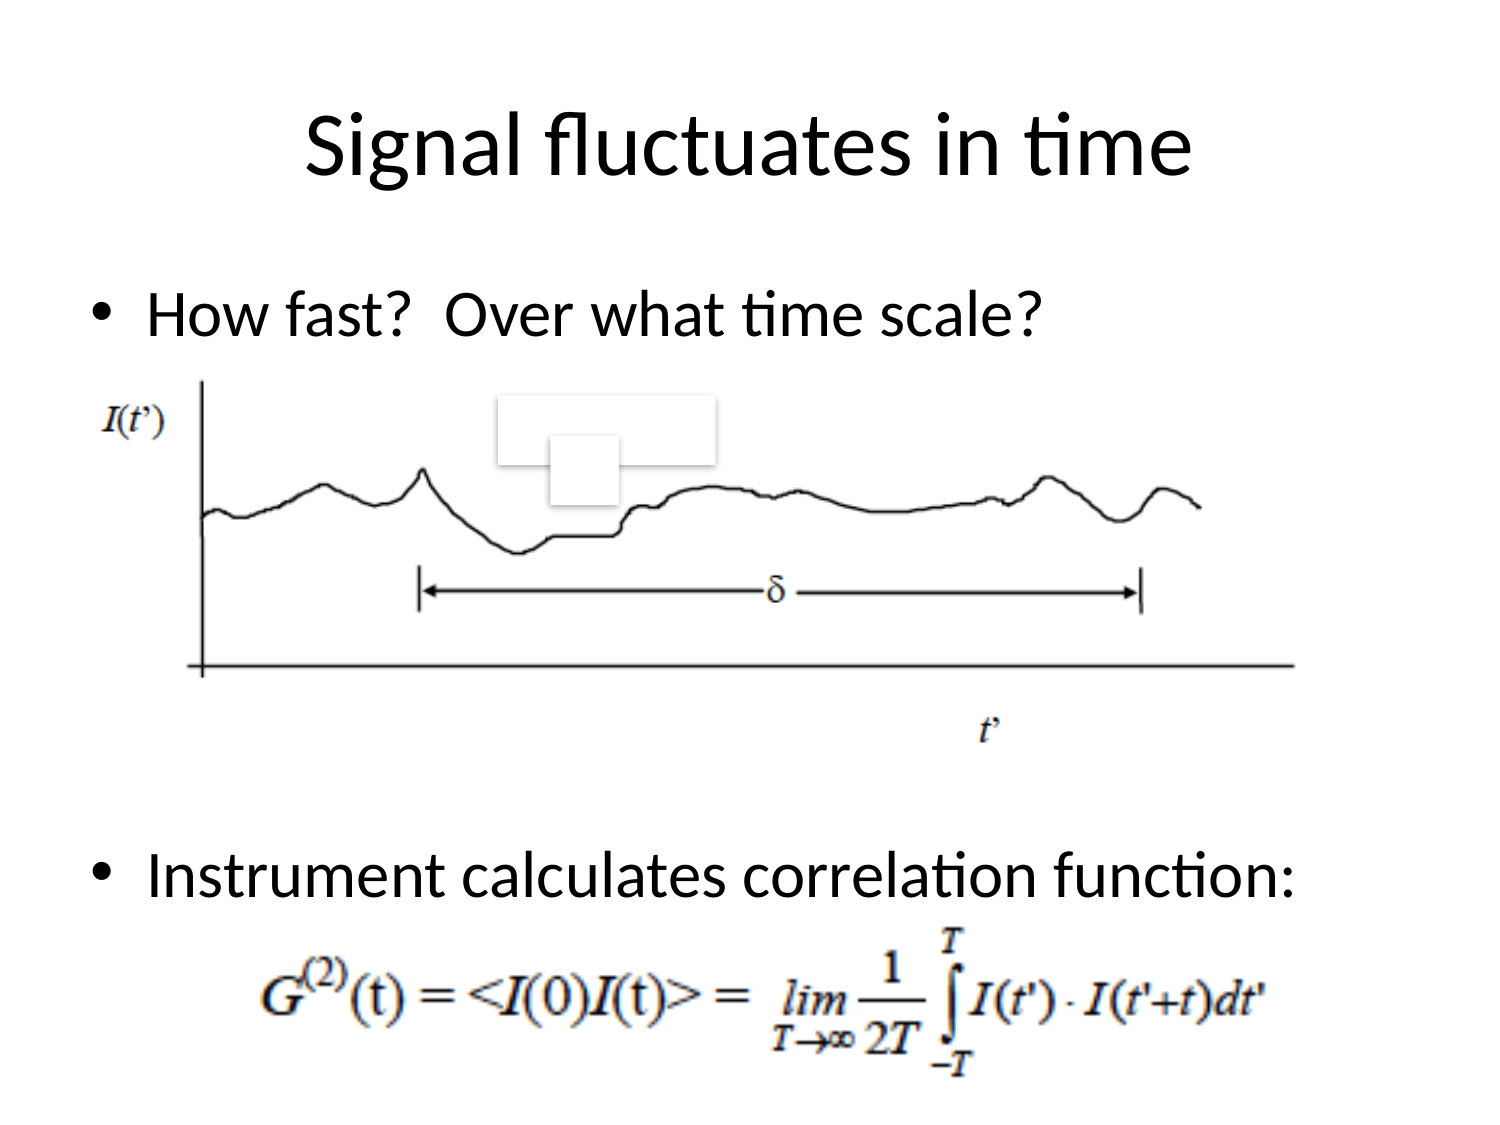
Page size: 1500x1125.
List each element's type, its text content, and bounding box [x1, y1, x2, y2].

title Signal fluctuates in time [75, 45, 1425, 233]
picture [53, 361, 1446, 770]
picture [206, 896, 1309, 1107]
list How fast? Over what time scale? Instrument calculates correlation function: [75, 262, 1425, 359]
list How fast? Over what time scale? Instrument calculates correlation function: [75, 778, 1425, 1005]
